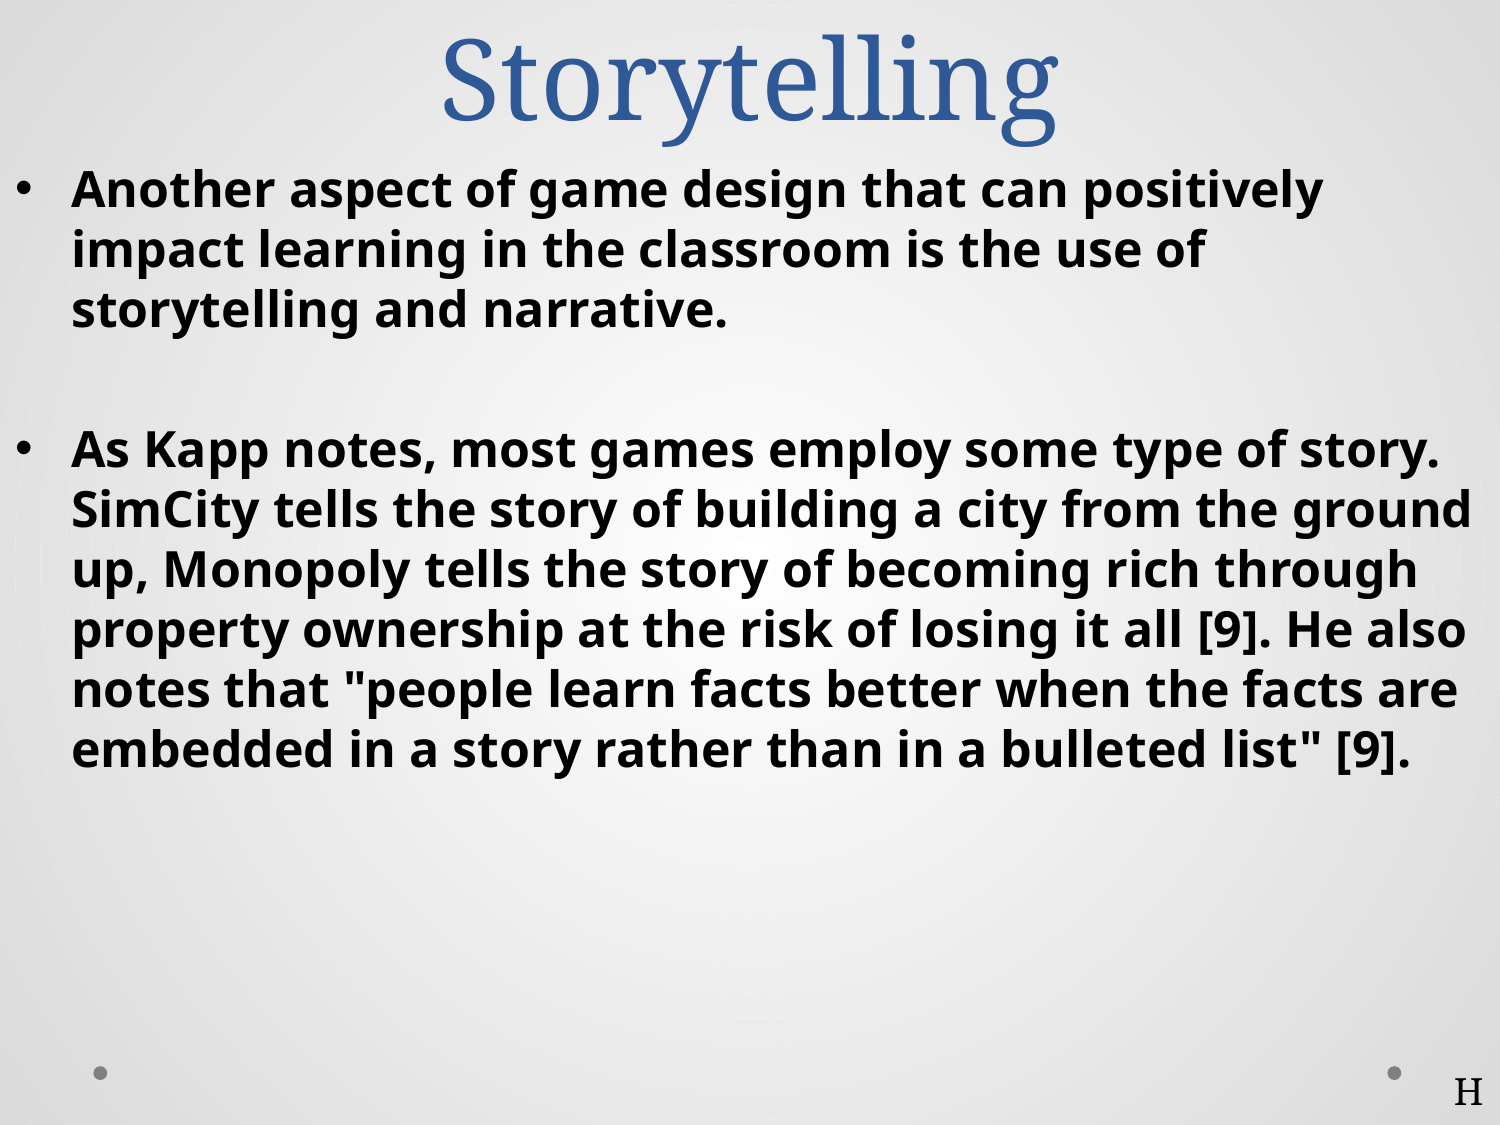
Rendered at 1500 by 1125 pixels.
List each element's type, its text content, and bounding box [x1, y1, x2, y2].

title Storytelling [75, 0, 1425, 149]
text_box H [1439, 1060, 1499, 1121]
list Another aspect of game design that can positively impact learning in the classroom is the use of storytelling and narrative. As Kapp notes, most games employ some type of story. SimCity tells the story of building a city from the ground up, Monopoly tells the story of becoming rich through property ownership at the risk of losing it all [9]. He also notes that "people learn facts better when the facts are embedded in a story rather than in a bulleted list" [9]. [0, 149, 1500, 1125]
